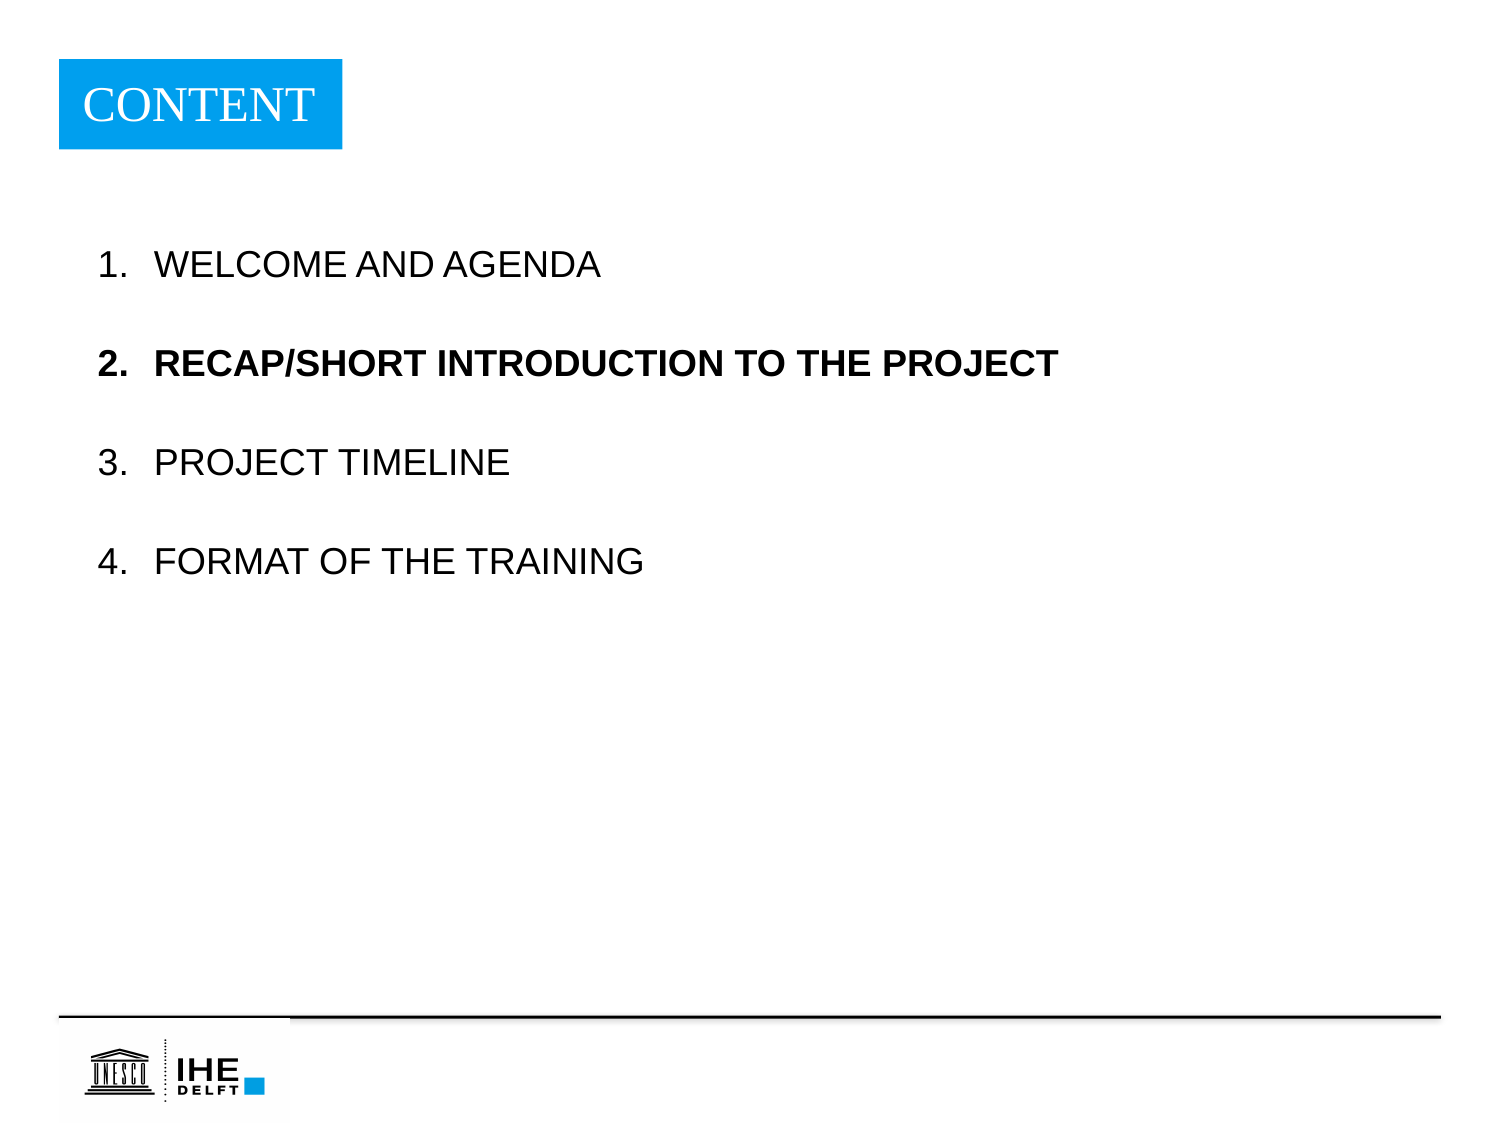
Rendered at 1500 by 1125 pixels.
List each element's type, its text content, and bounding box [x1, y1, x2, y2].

picture [58, 1018, 290, 1123]
list CONTENT [59, 59, 343, 150]
list WELCOME AND AGENDA RECAP/SHORT INTRODUCTION TO THE PROJECT PROJECT TIMELINE FORMAT OF THE TRAINING [82, 236, 1418, 979]
